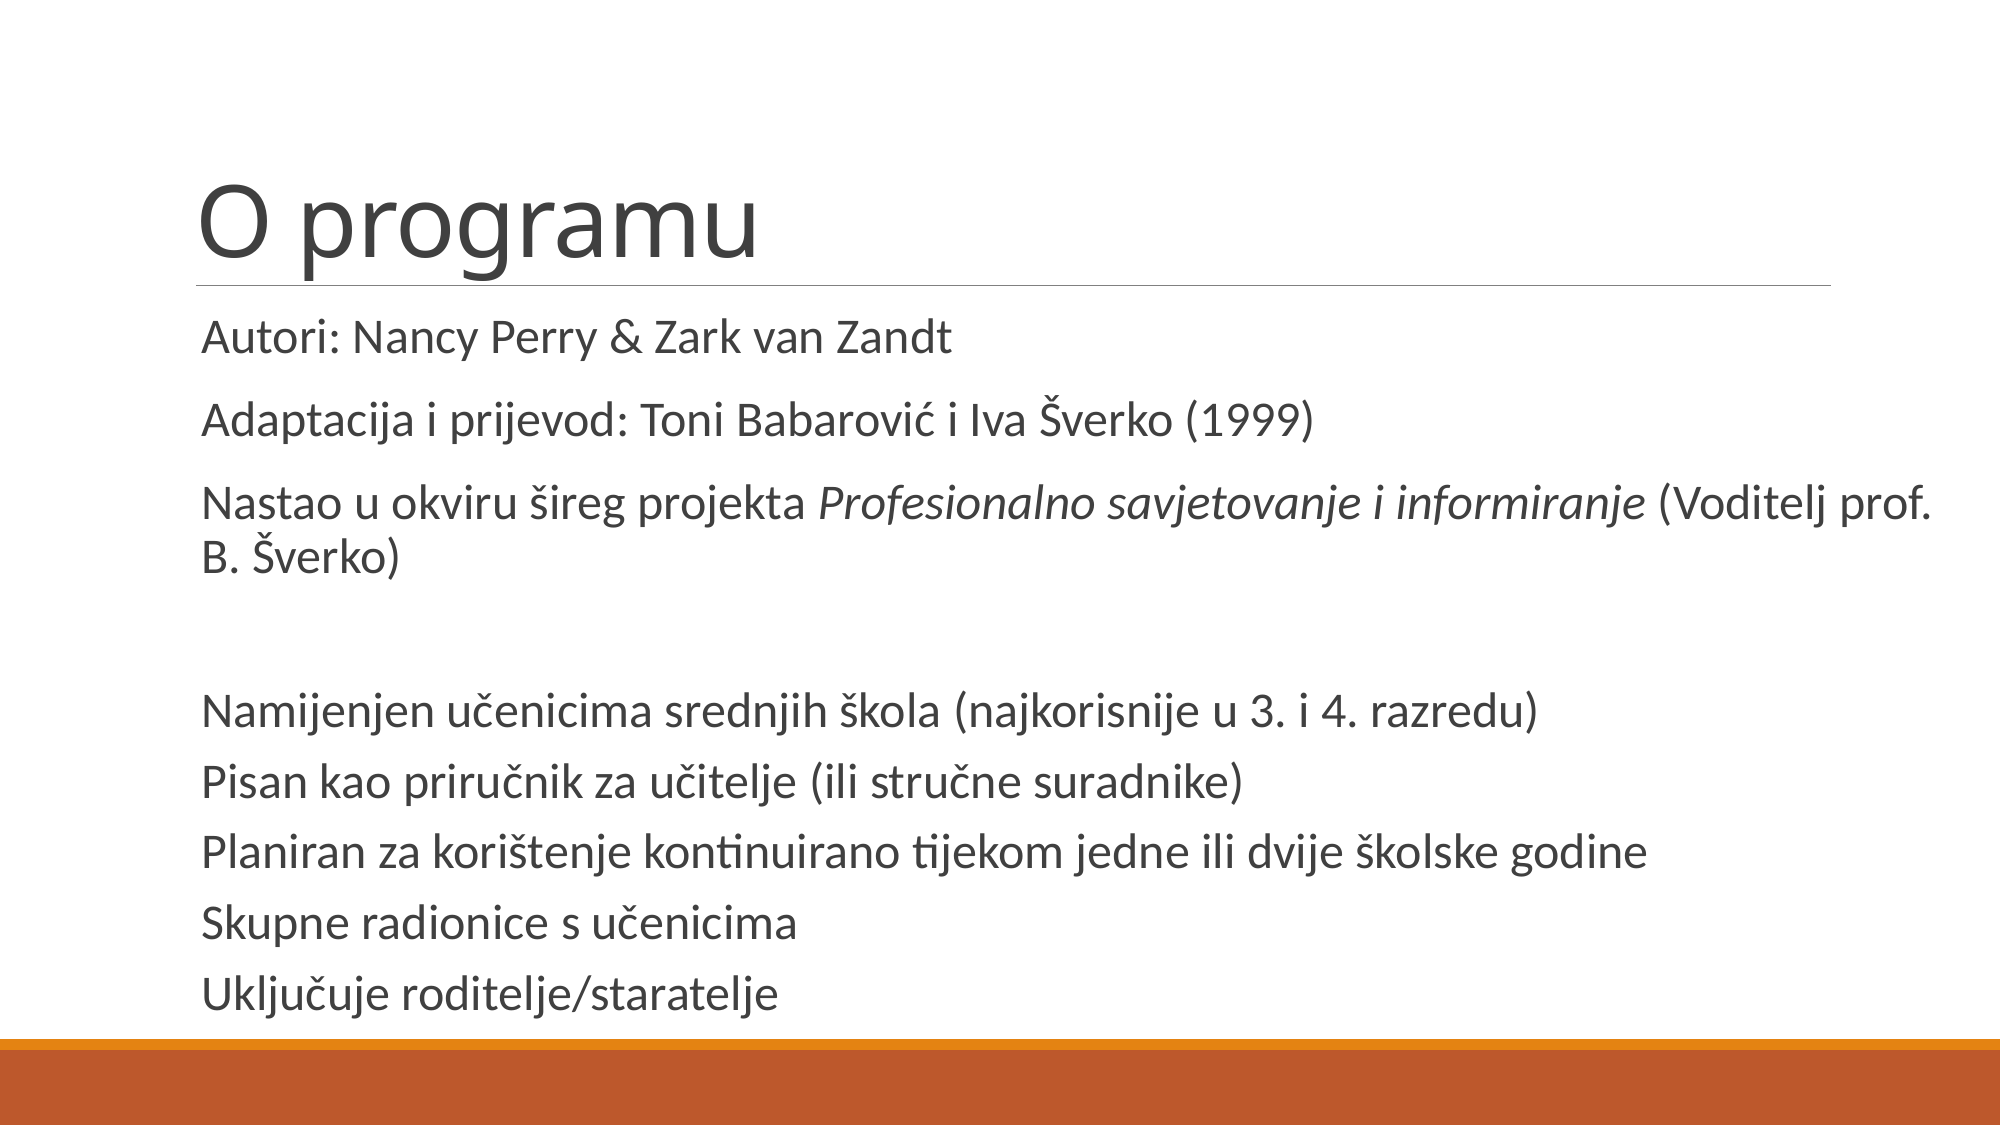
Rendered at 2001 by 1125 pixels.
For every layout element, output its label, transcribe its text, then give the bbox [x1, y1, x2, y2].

list Autori: Nancy Perry & Zark van Zandt Adaptacija i prijevod: Toni Babarović i Iva Šverko (1999) Nastao u okviru šireg projekta Profesionalno savjetovanje i informiranje (Voditelj prof. B. Šverko) Namijenjen učenicima srednjih škola (najkorisnije u 3. i 4. razredu) Pisan kao priručnik za učitelje (ili stručne suradnike) Planiran za korištenje kontinuirano tijekom jedne ili dvije školske godine Skupne radionice s učenicima Uključuje roditelje/staratelje [186, 302, 1977, 1014]
title O programu [180, 47, 1830, 285]
